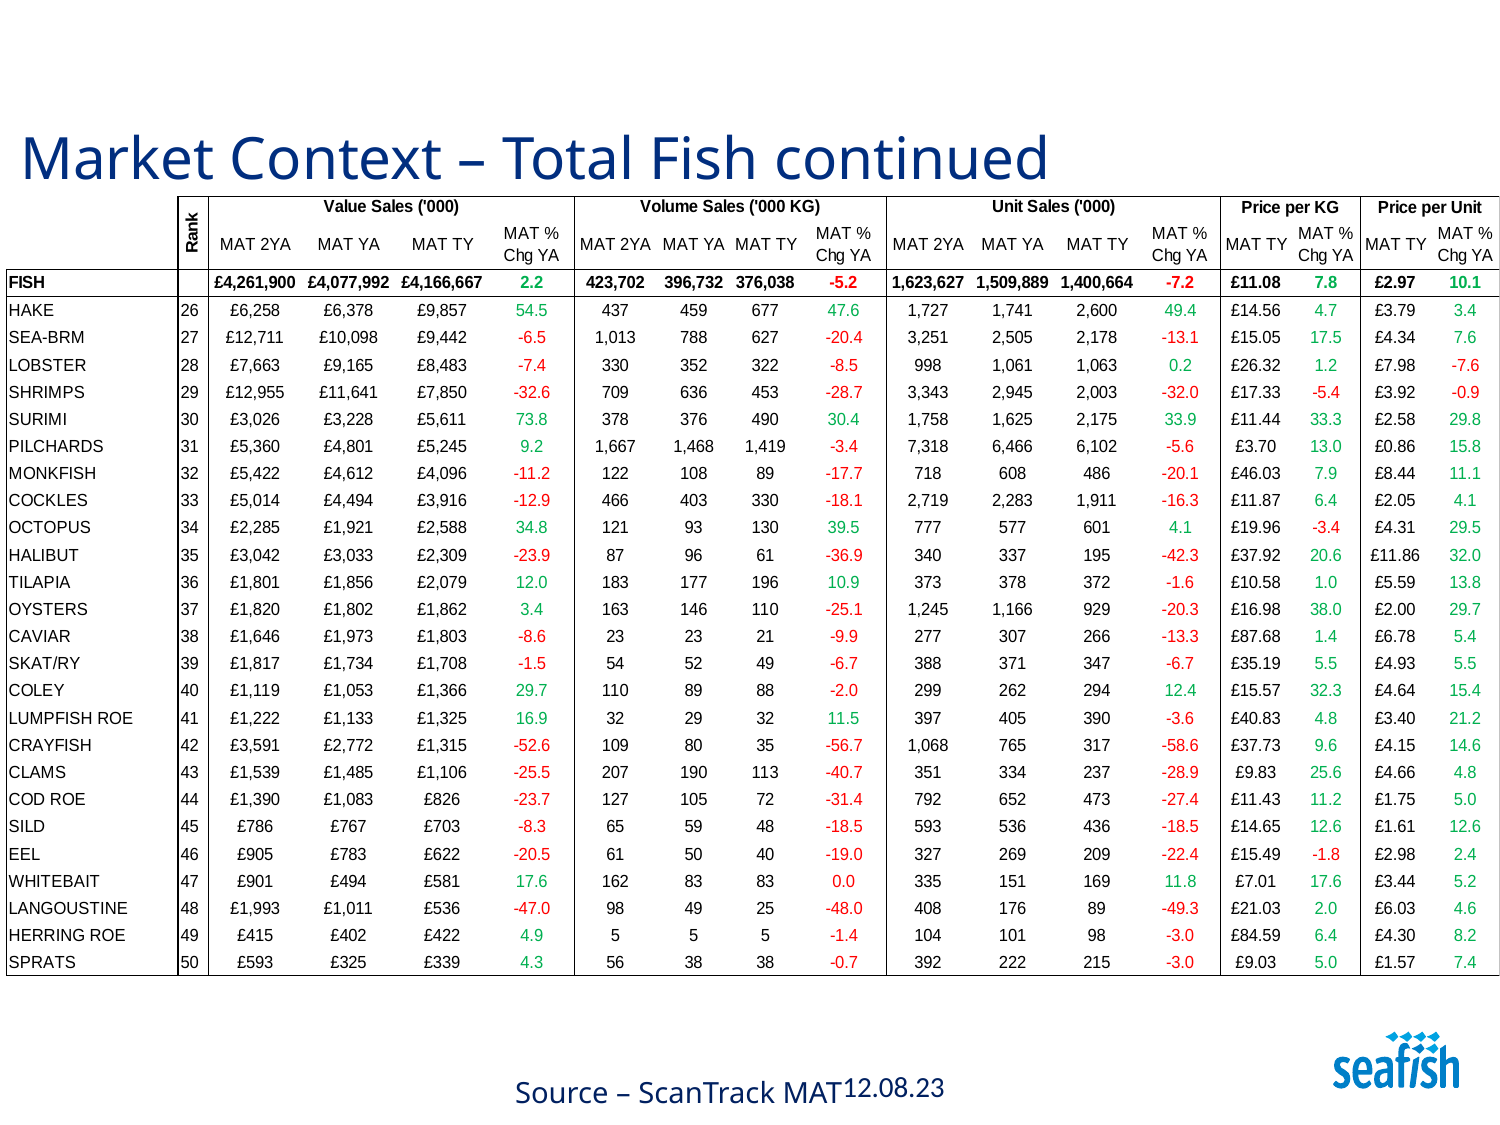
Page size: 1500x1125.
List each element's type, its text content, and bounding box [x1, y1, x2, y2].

text_box Source – ScanTrack MAT [0, 1067, 857, 1117]
text_box Market Context – Total Fish continued [5, 113, 1424, 196]
picture [5, 196, 1500, 976]
picture [837, 1073, 1063, 1113]
